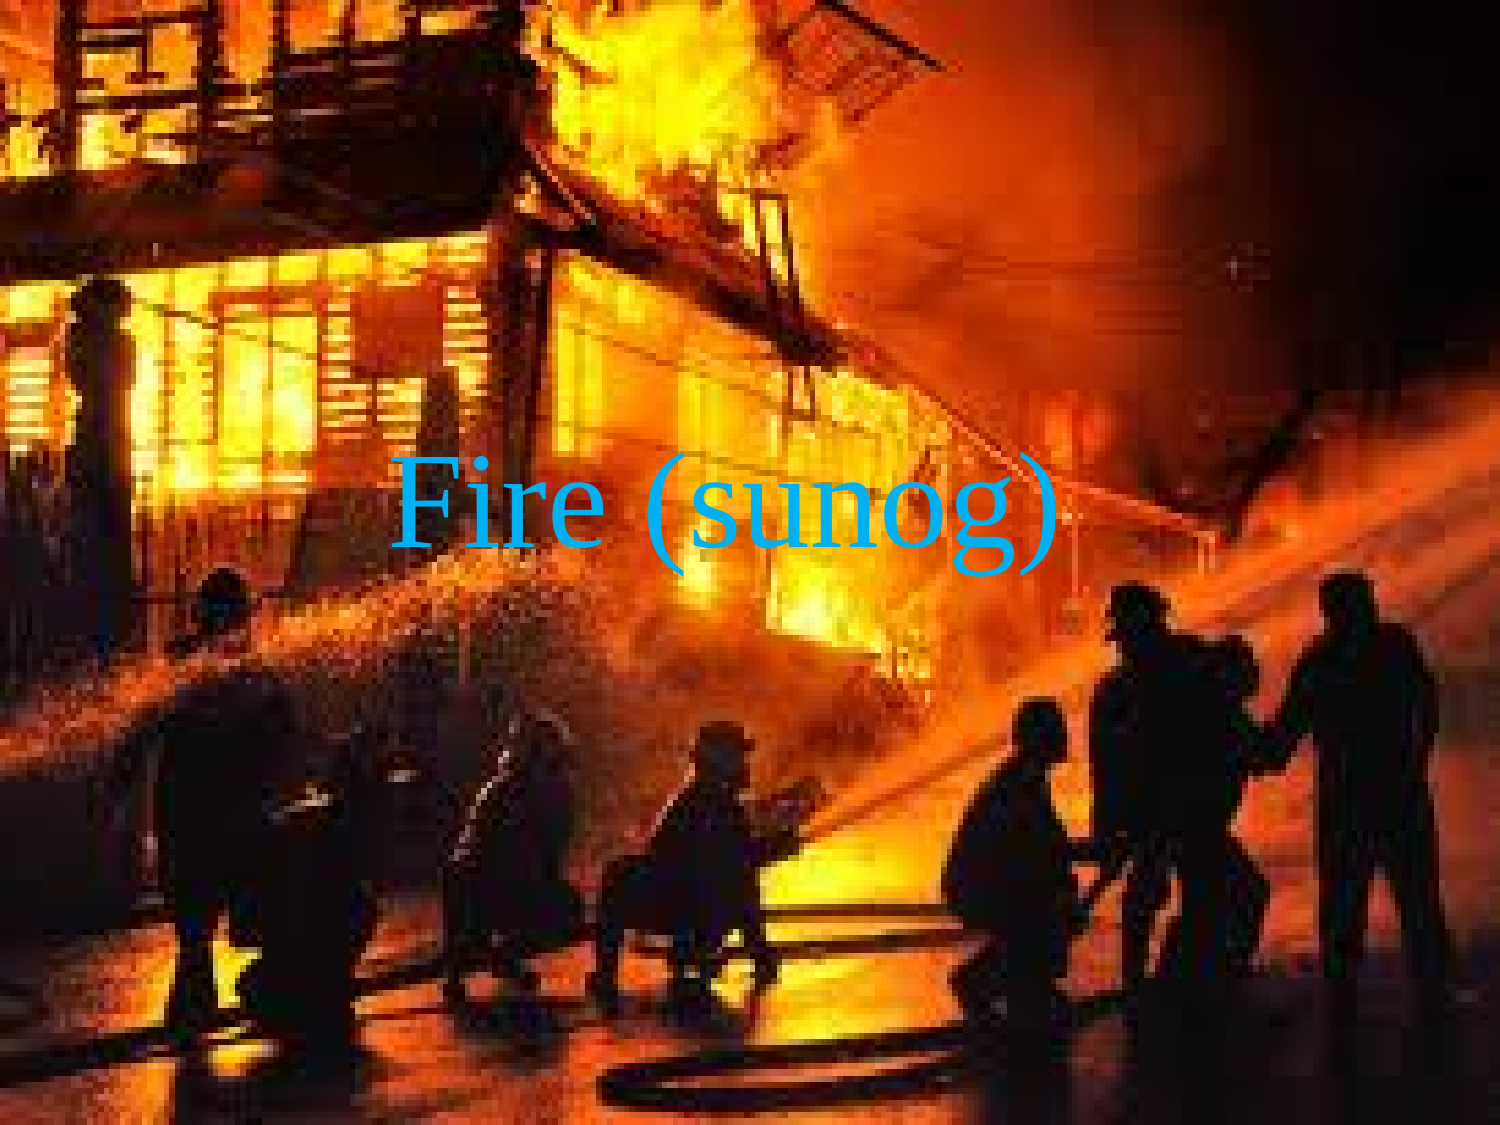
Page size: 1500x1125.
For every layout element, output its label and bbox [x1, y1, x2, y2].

list [0, 0, 1500, 1125]
